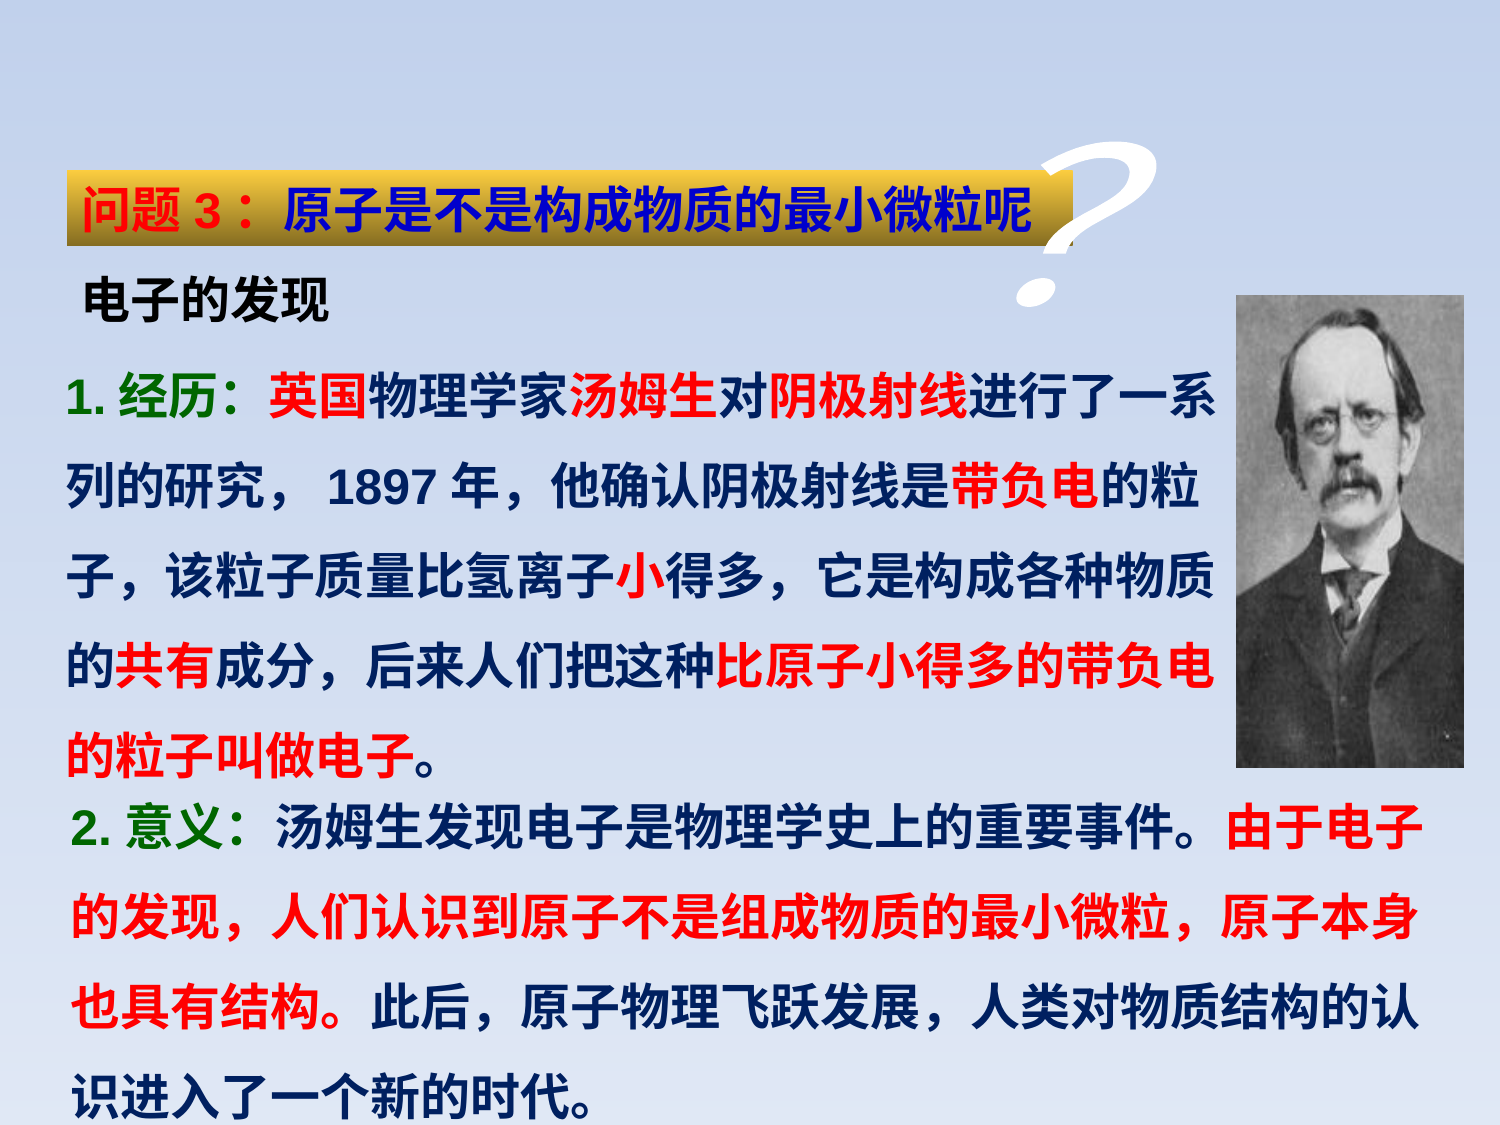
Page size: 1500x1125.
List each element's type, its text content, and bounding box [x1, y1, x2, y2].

picture [1236, 295, 1465, 769]
text_box 问题3：原子是不是构成物质的最小微粒呢 [67, 170, 1073, 246]
text_box 电子的发现 [65, 261, 419, 396]
text_box 2.意义：汤姆生发现电子是物理学史上的重要事件。由于电子的发现，人们认识到原子不是组成物质的最小微粒，原子本身也具有结构。此后，原子物理飞跃发展，人类对物质结构的认识进入了一个新的时代。 [55, 758, 1471, 1125]
text_box 1.经历：英国物理学家汤姆生对阴极射线进行了一系列的研究，1897年，他确认阴极射线是带负电的粒子，该粒子质量比氢离子小得多，它是构成各种物质的共有成分，后来人们把这种比原子小得多的带负电的粒子叫做电子。 [50, 327, 1236, 792]
